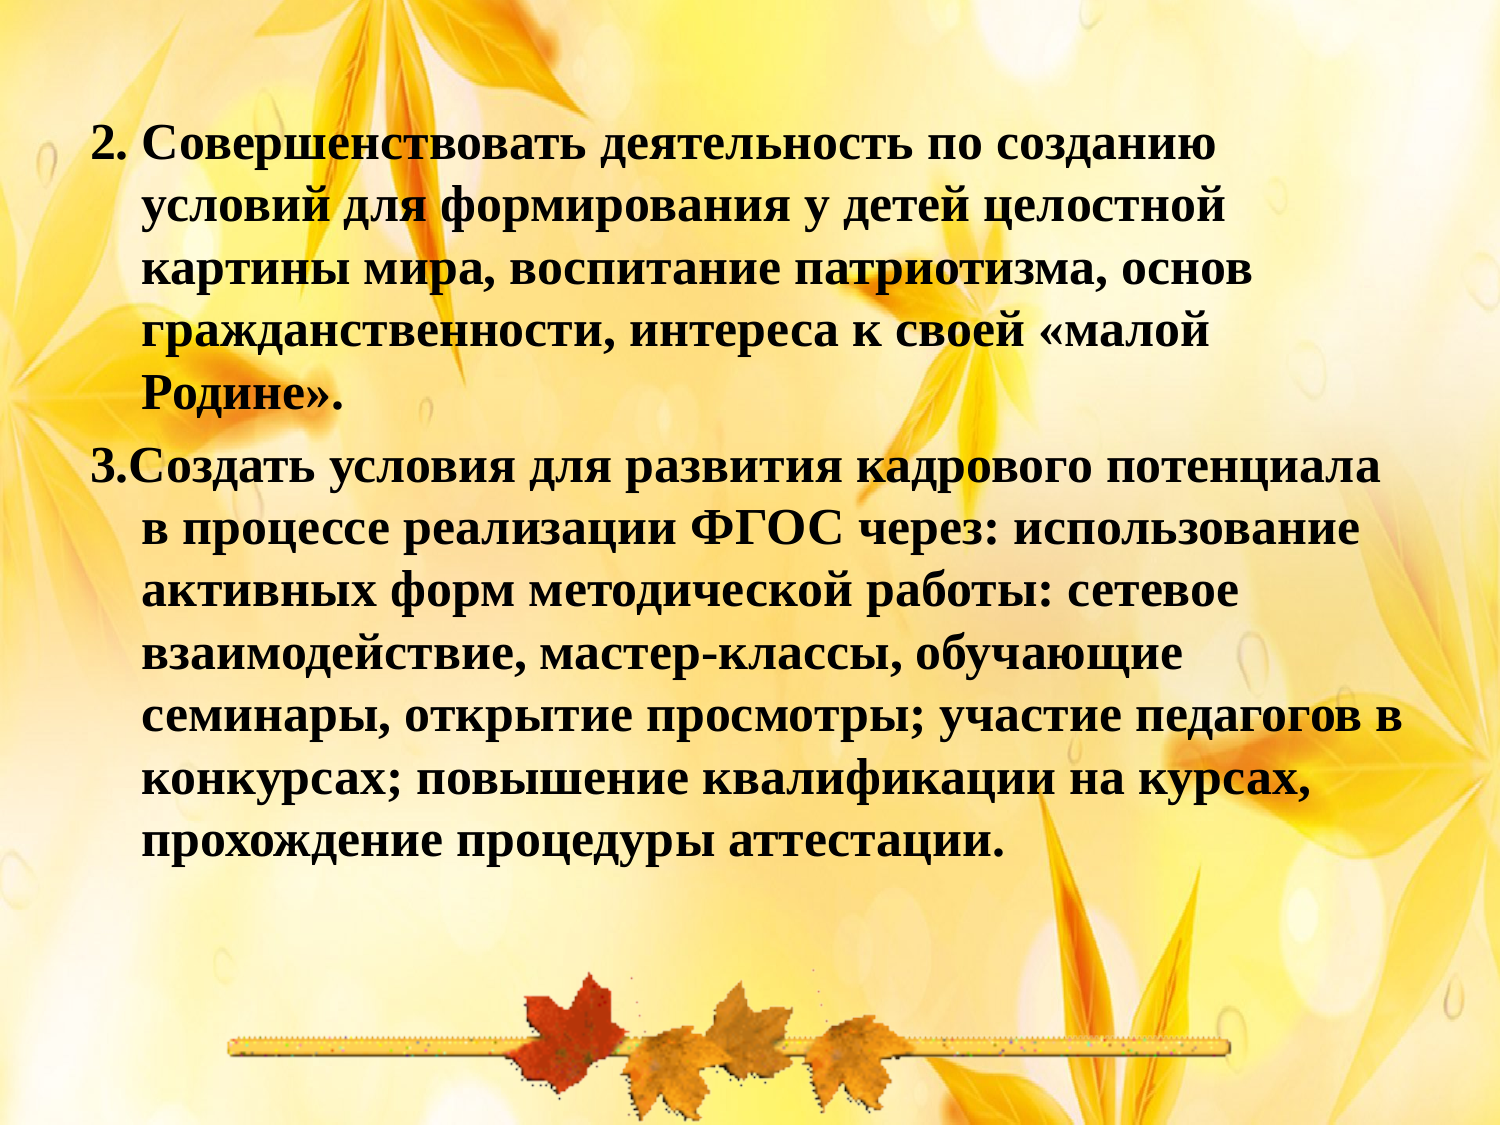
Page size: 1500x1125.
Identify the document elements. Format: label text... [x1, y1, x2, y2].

list 2. Совершенствовать деятельность по созданию условий для формирования у детей целостной картины мира, воспитание патриотизма, основ гражданственности, интереса к своей «малой Родине». 3.Создать условия для развития кадрового потенциала в процессе реализации ФГОС через: использование активных форм методической работы: сетевое взаимодействие, мастер-классы, обучающие семинары, открытие просмотры; участие педагогов в конкурсах; повышение квалификации на курсах, прохождение процедуры аттестации. [75, 99, 1425, 1005]
picture [0, 0, 1500, 1125]
